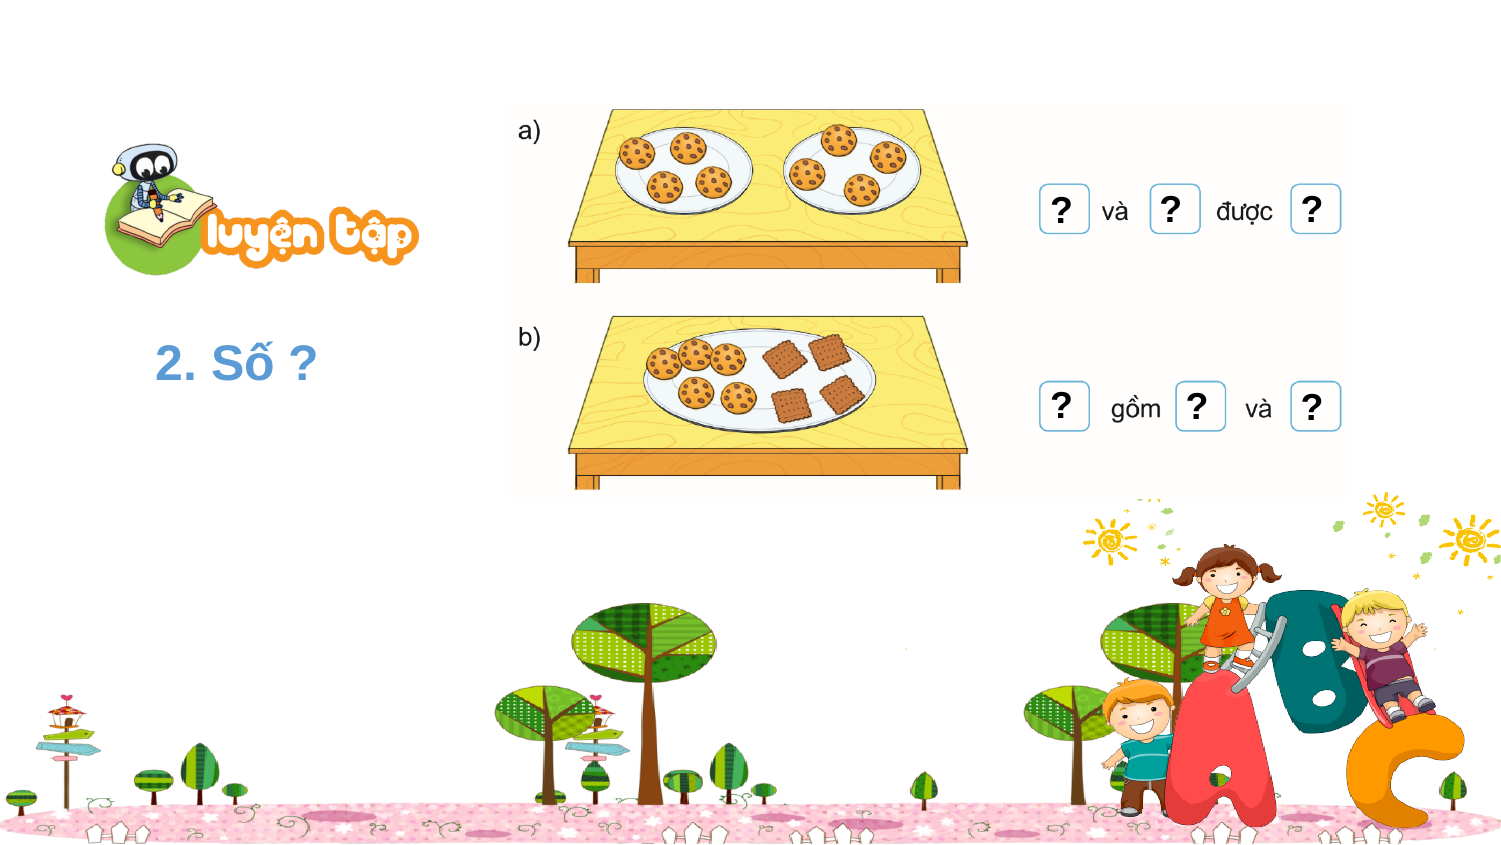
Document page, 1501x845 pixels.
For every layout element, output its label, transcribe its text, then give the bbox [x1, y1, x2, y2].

picture [75, 124, 451, 291]
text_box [508, 102, 1349, 499]
text_box 2. Số ? [140, 322, 335, 398]
picture [0, 492, 1501, 844]
